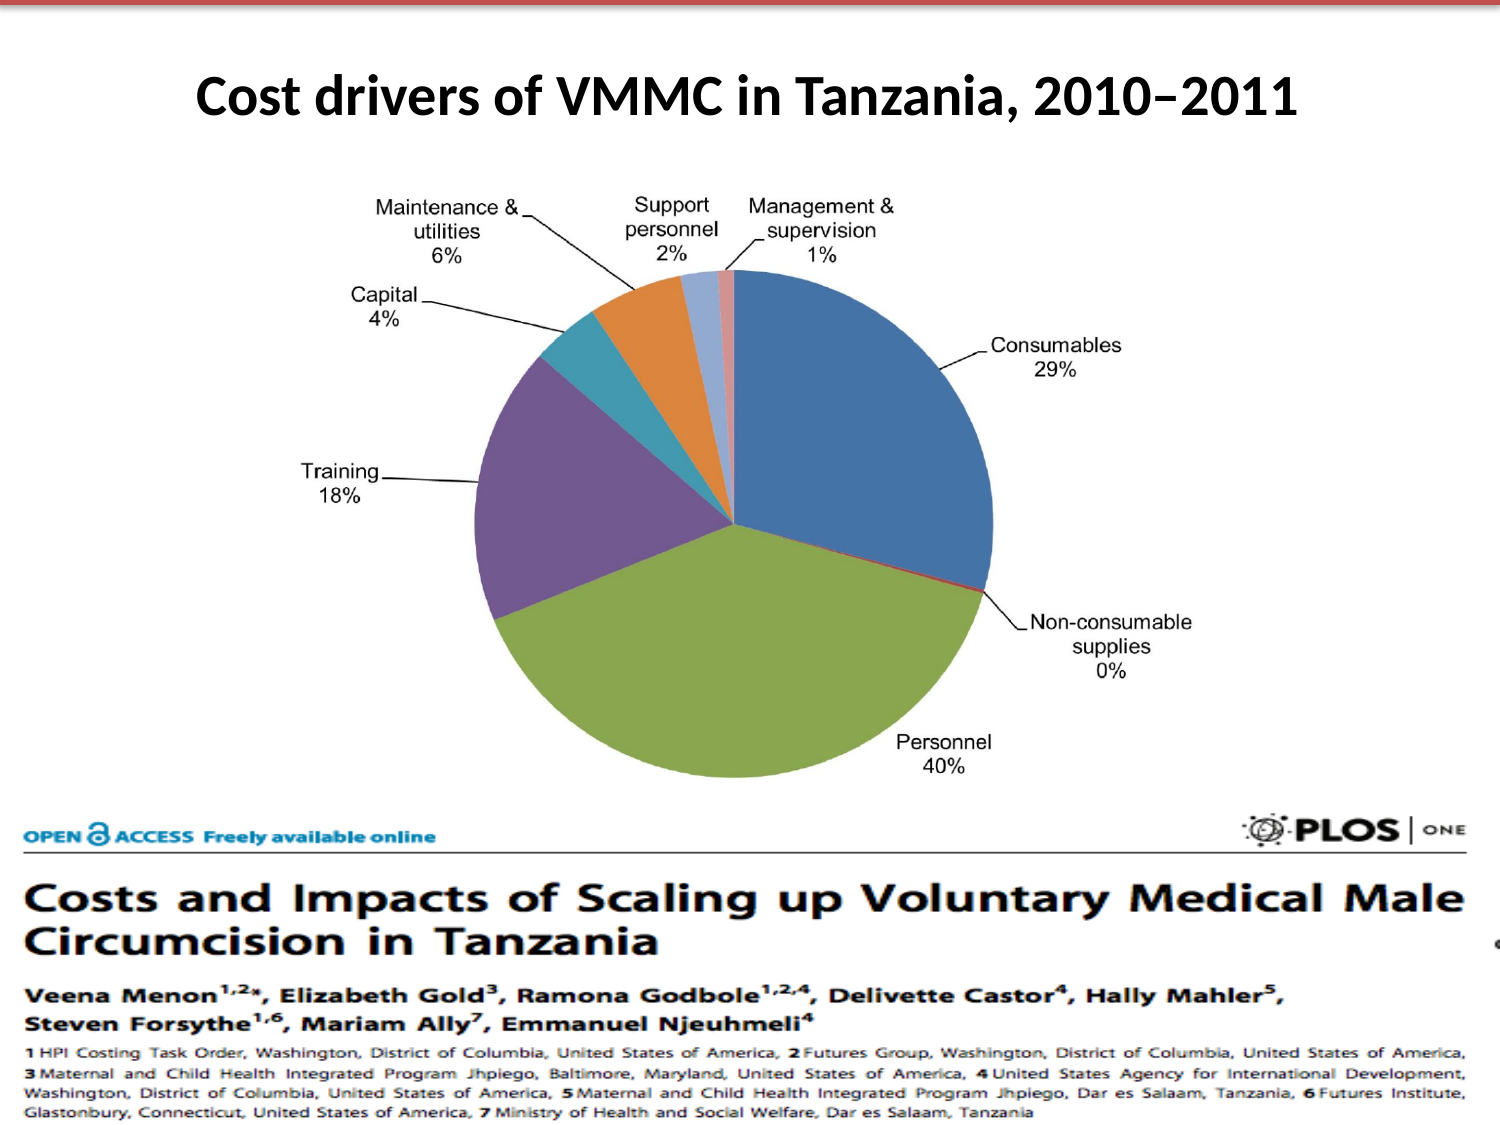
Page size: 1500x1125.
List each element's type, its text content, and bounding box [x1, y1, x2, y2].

picture [287, 187, 1201, 788]
list Cost drivers of VMMC in Tanzania, 2010–2011 [50, 50, 1446, 703]
picture [0, 812, 1500, 1125]
